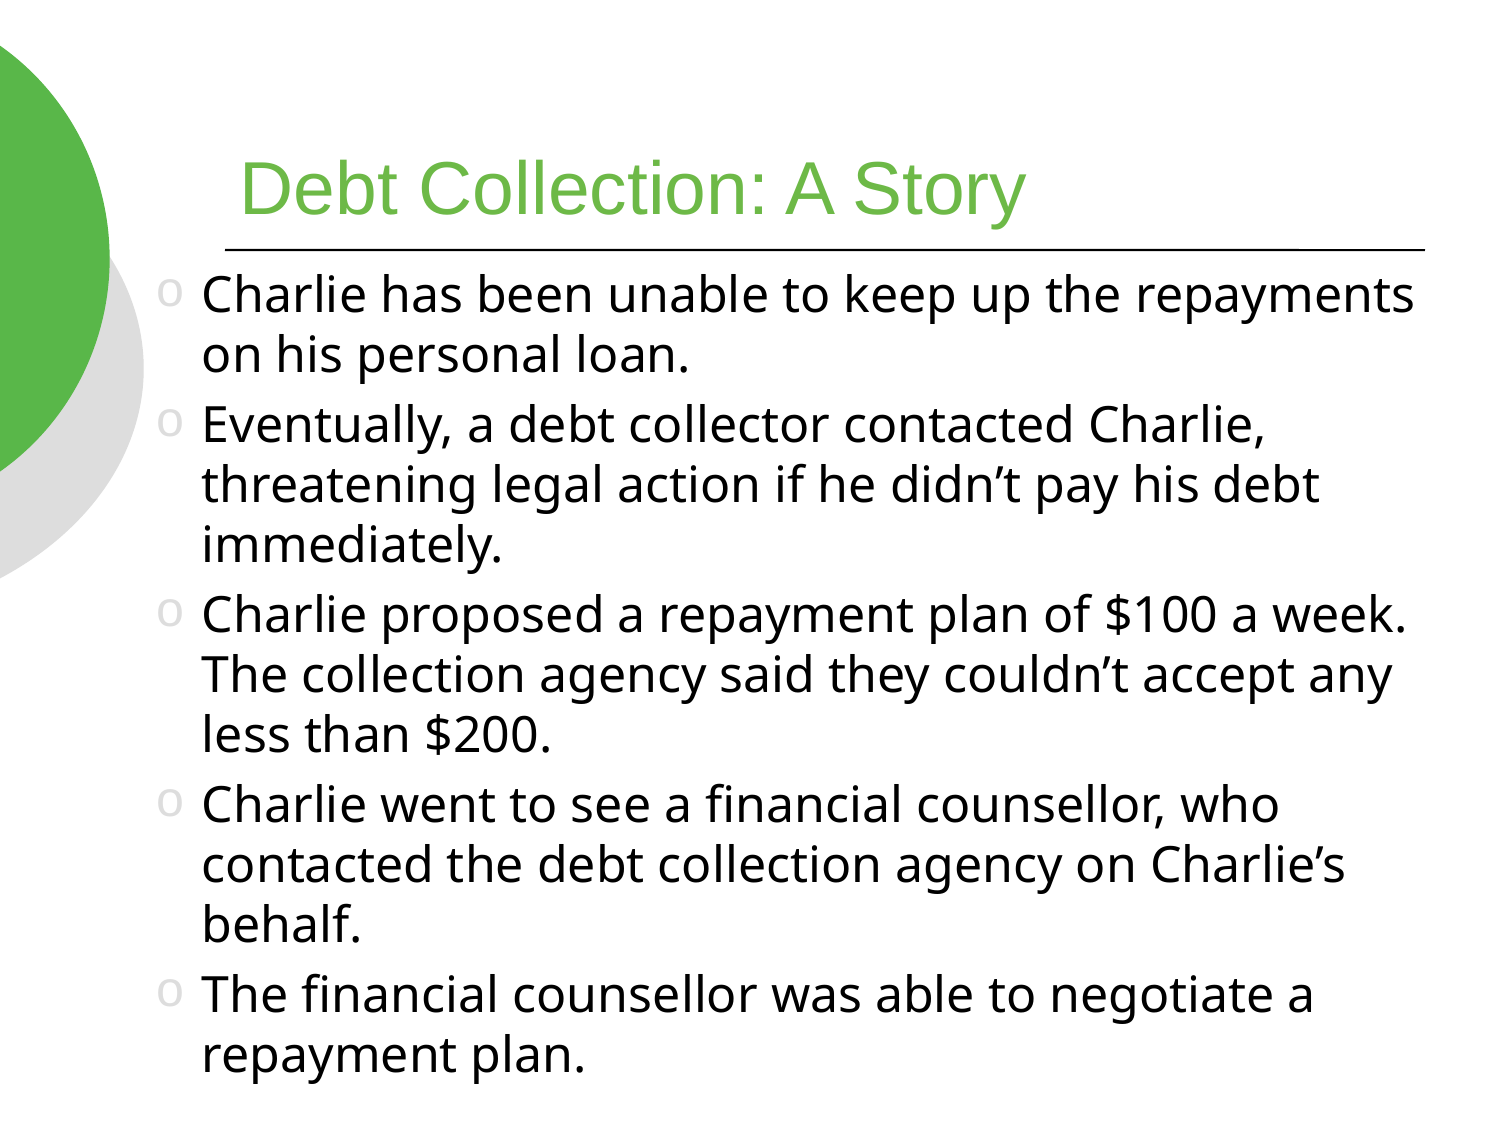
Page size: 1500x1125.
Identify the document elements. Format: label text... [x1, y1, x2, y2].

text_box Charlie has been unable to keep up the repayments on his personal loan. Eventually, a debt collector contacted Charlie, threatening legal action if he didn’t pay his debt immediately. Charlie proposed a repayment plan of $100 a week. The collection agency said they couldn’t accept any less than $200. Charlie went to see a financial counsellor, who contacted the debt collection agency on Charlie’s behalf. The financial counsellor was able to negotiate a repayment plan. [64, 255, 1459, 965]
title Debt Collection: A Story [224, 49, 1425, 237]
